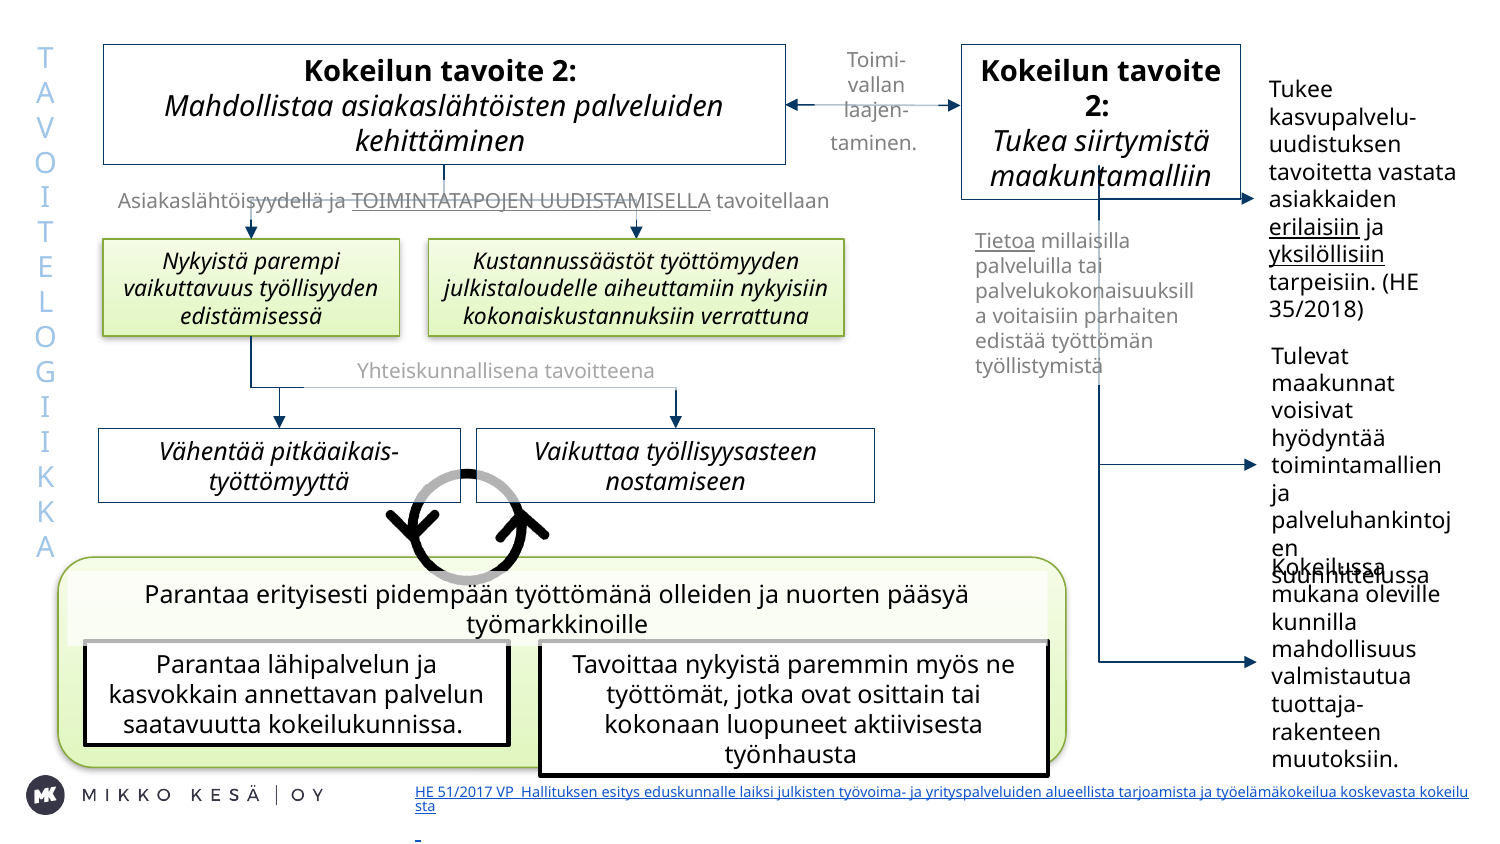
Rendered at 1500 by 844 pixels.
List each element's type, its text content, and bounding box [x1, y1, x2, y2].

text_box Kokeilun tavoite 2: Tukea siirtymistä maakuntamalliin [961, 44, 1241, 200]
text_box Kustannussäästöt työttömyyden julkistaloudelle aiheuttamiin nykyisiin kokonaiskustannuksiin verrattuna [515, 238, 845, 337]
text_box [503, 106, 577, 299]
text_box Yhteiskunnallisena tavoitteena [303, 350, 412, 391]
text_box Asiakaslähtöisyydellä ja TOIMINTATAPOJEN UUDISTAMISELLA tavoitellaan [98, 179, 305, 220]
text_box Tavoittaa nykyistä paremmin myös ne työttömät, jotka ovat osittain tai kokonaan luopuneet aktiivisesta työnhausta [538, 639, 1050, 778]
slide_number T A V O I T E LOGI IKKA [17, 23, 73, 230]
text_box Kokeilussa mukana oleville kunnilla mahdollisuus valmistautua tuottaja-rakenteen muutoksiin. [1256, 544, 1478, 780]
text_box Tukee kasvupalvelu-uudistuksen tavoitetta vastata asiakkaiden erilaisiin ja yksilöllisiin tarpeisiin. (HE 35/2018) [1254, 67, 1473, 330]
picture [380, 445, 557, 609]
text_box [310, 105, 385, 300]
text_box Nykyistä parempi vaikuttavuus työllisyyden edistämisessä [102, 238, 400, 337]
text_box [57, 556, 538, 769]
text_box Parantaa erityisesti pidempään työttömänä olleiden ja nuorten pääsyä työmarkkinoille [67, 571, 1048, 646]
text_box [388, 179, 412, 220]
text_box Toimi-vallan laajen-taminen. [814, 38, 939, 104]
text_box Vähentää pitkäaikais-työttömyyttä [98, 428, 412, 503]
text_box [1159, 105, 1194, 221]
text_box HE 51/2017 VP Hallituksen esitys eduskunnalle laiksi julkisten työvoima- ja yrityspalveluiden alueellista tarjoamista ja työelämäkokeilua koskevasta kokeilusta [400, 775, 1485, 840]
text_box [417, 170, 510, 444]
text_box [560, 556, 1067, 763]
text_box Tietoa millaisilla palveluilla tai palvelukokonaisuuksilla voitaisiin parhaiten edistää työttömän työllistymistä [960, 220, 1152, 327]
text_box Asiakaslähtöisyydellä ja TOIMINTATAPOJEN UUDISTAMISELLA tavoitellaan [581, 179, 850, 220]
text_box Kokeilun tavoite 2: Mahdollistaa asiakaslähtöisten palveluiden kehittäminen [103, 44, 786, 165]
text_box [219, 368, 312, 398]
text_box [1041, 223, 1315, 327]
text_box Parantaa lähipalvelun ja kasvokkain annettavan palvelun saatavuutta kokeilukunnissa. [83, 646, 511, 747]
text_box Toimi-vallan laajen-taminen. [814, 113, 939, 164]
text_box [935, 328, 1421, 487]
picture [26, 775, 323, 815]
text_box Vaikuttaa työllisyysasteen nostamiseen [515, 428, 875, 503]
text_box Tulevat maakunnat voisivat hyödyntää toimintamallien ja palveluhankintojen suunnittelussa [1256, 333, 1473, 544]
text_box Yhteiskunnallisena tavoitteena [515, 350, 708, 391]
